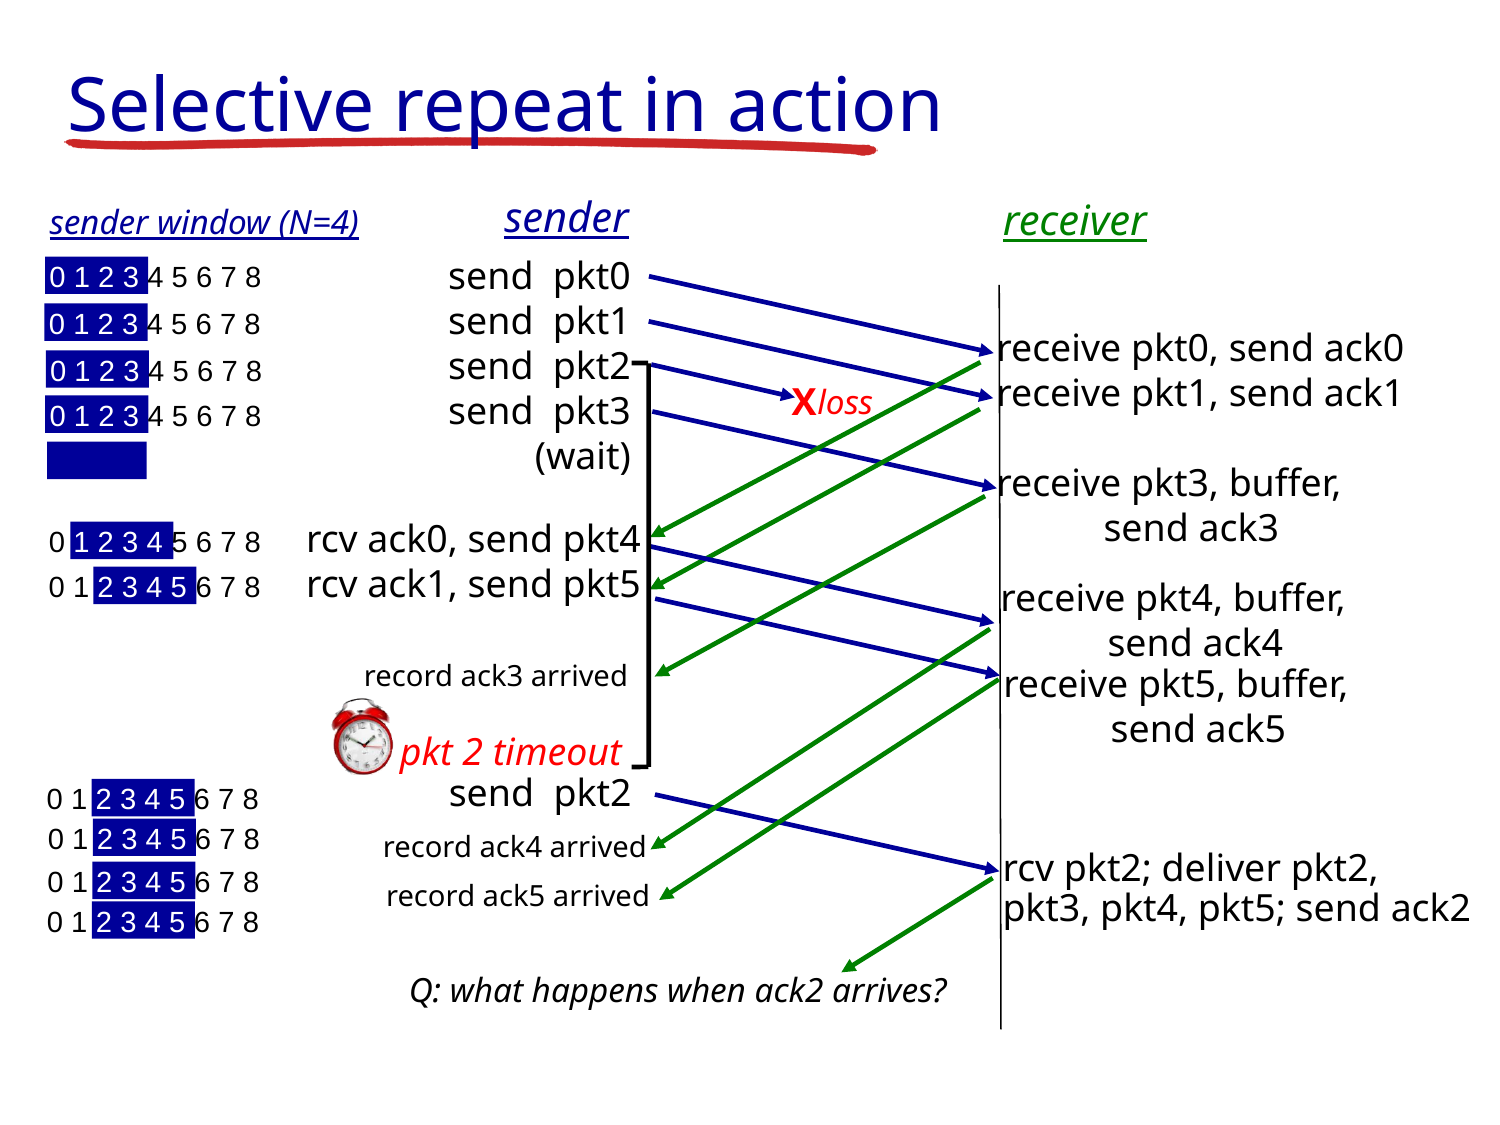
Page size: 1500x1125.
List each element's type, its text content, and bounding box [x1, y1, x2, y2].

text_box [654, 429, 855, 538]
picture [61, 132, 887, 161]
text_box [654, 559, 706, 590]
text_box record ack4 arrived [368, 820, 662, 871]
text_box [32, 772, 282, 812]
text_box sender window (N=4) [34, 193, 375, 249]
text_box loss [802, 373, 888, 429]
text_box 0 1 2 3 4 5 6 7 8 [34, 515, 285, 562]
text_box Q: what happens when ack2 arrives? [393, 961, 963, 1017]
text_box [35, 250, 284, 297]
text_box X [776, 370, 832, 430]
text_box [648, 276, 994, 357]
text_box rcv ack0, send pkt4 rcv ack1, send pkt5 [291, 507, 626, 658]
text_box sender [489, 183, 644, 249]
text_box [34, 560, 283, 612]
text_box receive pkt5, buffer, send ack5 [988, 652, 1374, 757]
title Selective repeat in action [52, 32, 1328, 170]
text_box rcv pkt2; deliver pkt2, pkt3, pkt4, pkt5; send ack2 [987, 841, 1487, 938]
text_box [654, 495, 986, 677]
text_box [35, 344, 285, 388]
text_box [35, 389, 284, 440]
text_box record ack3 arrived [349, 649, 626, 700]
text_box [34, 297, 284, 344]
text_box record ack5 arrived [371, 869, 666, 920]
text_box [32, 895, 282, 946]
text_box [47, 449, 147, 480]
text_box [631, 362, 649, 768]
text_box receive pkt0, send ack0 receive pkt1, send ack1 receive pkt3, buffer, send ack3 [981, 316, 1420, 557]
text_box send pkt0 send pkt1 send pkt2 send pkt3 (wait) [433, 244, 646, 485]
text_box pkt 2 timeout [399, 731, 626, 780]
text_box [938, 385, 994, 402]
picture [323, 695, 397, 775]
text_box receive pkt4, buffer, send ack4 [985, 566, 1371, 672]
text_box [33, 812, 283, 855]
text_box send pkt2 [433, 766, 647, 820]
text_box [823, 585, 985, 627]
text_box [666, 679, 999, 900]
text_box [883, 462, 997, 492]
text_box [33, 855, 282, 895]
text_box receiver [988, 186, 1162, 252]
